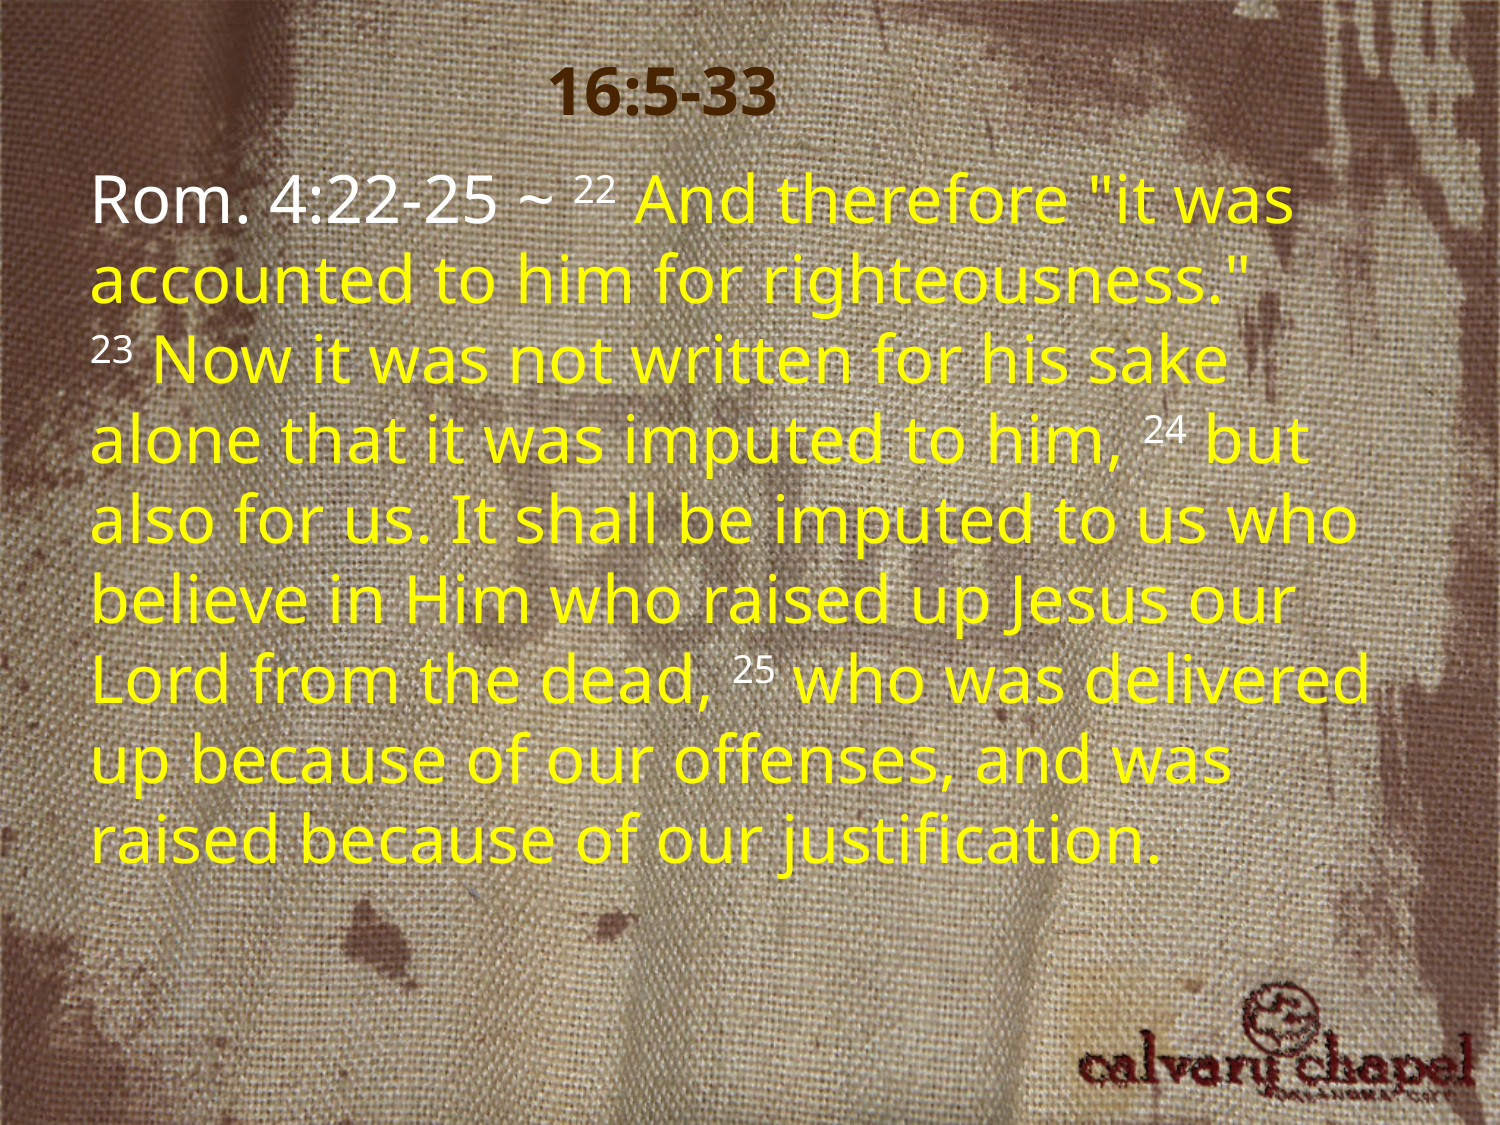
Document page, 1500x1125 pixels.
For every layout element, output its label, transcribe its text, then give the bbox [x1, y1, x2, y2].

text_box Rom. 4:22-25 ~ 22 And therefore "it was accounted to him for righteousness." 23 Now it was not written for his sake alone that it was imputed to him, 24 but also for us. It shall be imputed to us who believe in Him who raised up Jesus our Lord from the dead, 25 who was delivered up because of our offenses, and was raised because of our justification. [74, 149, 1425, 885]
picture [0, 0, 1500, 1125]
text_box 16:5-33 [312, 41, 1013, 137]
